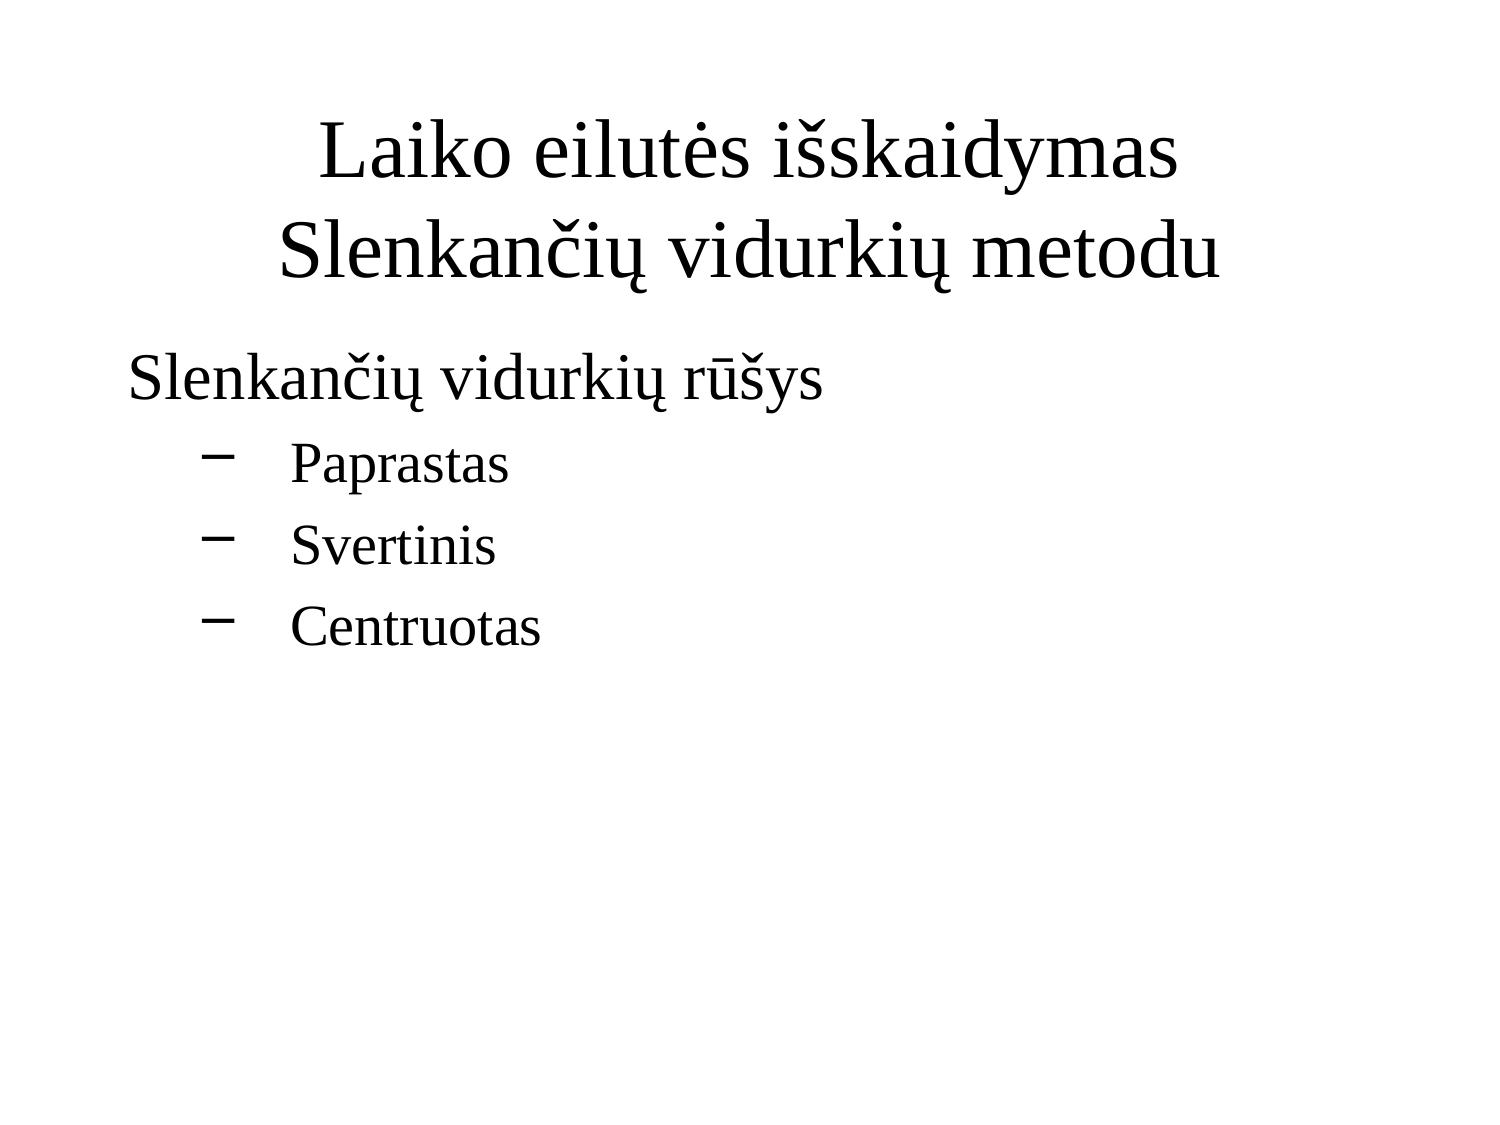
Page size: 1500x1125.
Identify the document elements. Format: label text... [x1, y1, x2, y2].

list Slenkančių vidurkių rūšys Paprastas Svertinis Centruotas [112, 324, 1388, 1000]
title Laiko eilutės išskaidymas Slenkančių vidurkių metodu [112, 99, 1388, 288]
